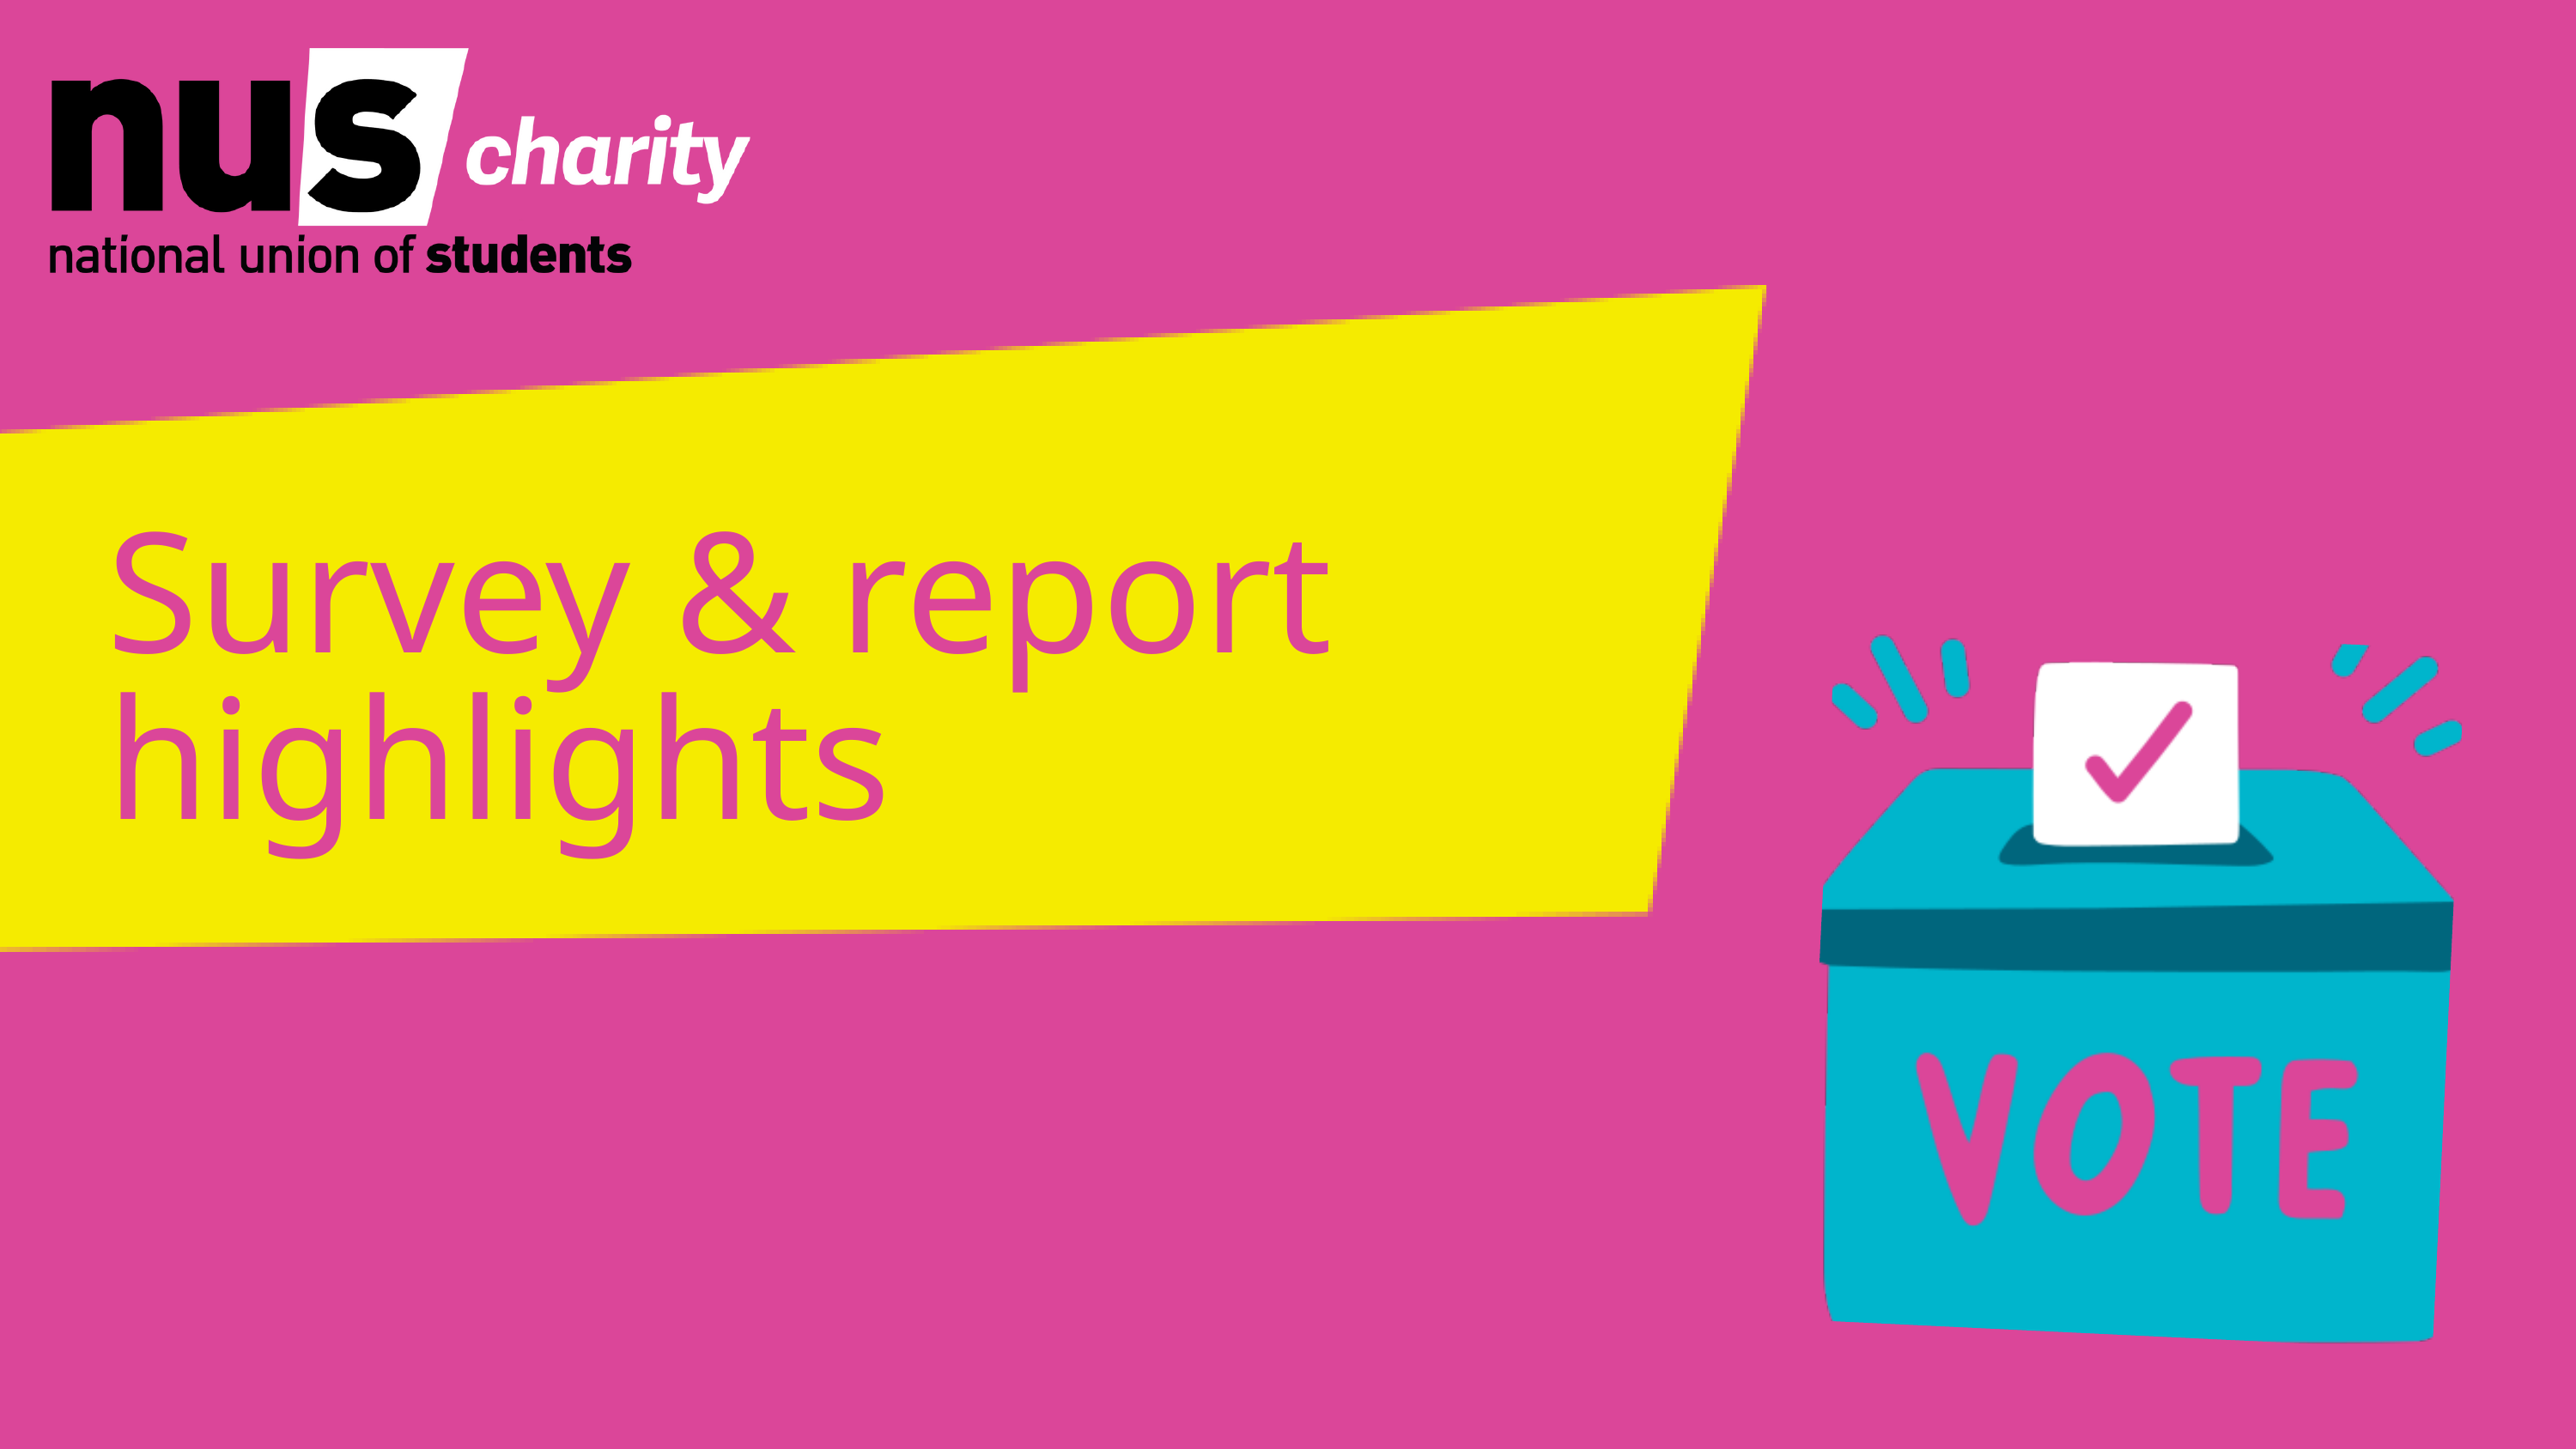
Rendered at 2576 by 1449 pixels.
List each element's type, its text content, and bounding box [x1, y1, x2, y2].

text_box [1802, 620, 2466, 1350]
text_box [50, 48, 750, 273]
text_box Survey & report highlights [106, 518, 1415, 853]
text_box [0, 285, 1767, 952]
